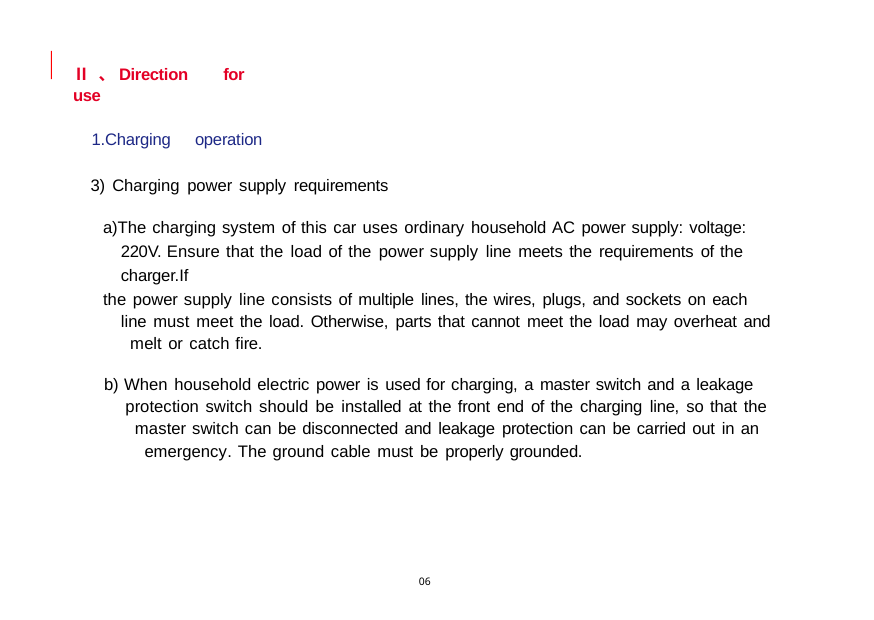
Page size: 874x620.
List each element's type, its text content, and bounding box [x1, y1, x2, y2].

text_box 3) Charging power supply requirements a)The charging system of this car uses ordinary household AC power supply: voltage: 220V. Ensure that the load of the power supply line meets the requirements of the charger.If the power supply line consists of multiple lines, the wires, plugs, and sockets on each line must meet the load. Otherwise, parts that cannot meet the load may overheat and melt or catch fire. b) When household electric power is used for charging, a master switch and a leakage protection switch should be installed at the front end of the charging line, so that the master switch can be disconnected and leakage protection can be carried out in an emergency. The ground cable must be properly grounded. [88, 169, 792, 439]
text_box Ⅱ 、Direction for use 1.Charging operation [71, 61, 304, 130]
text_box 06 [416, 574, 432, 589]
